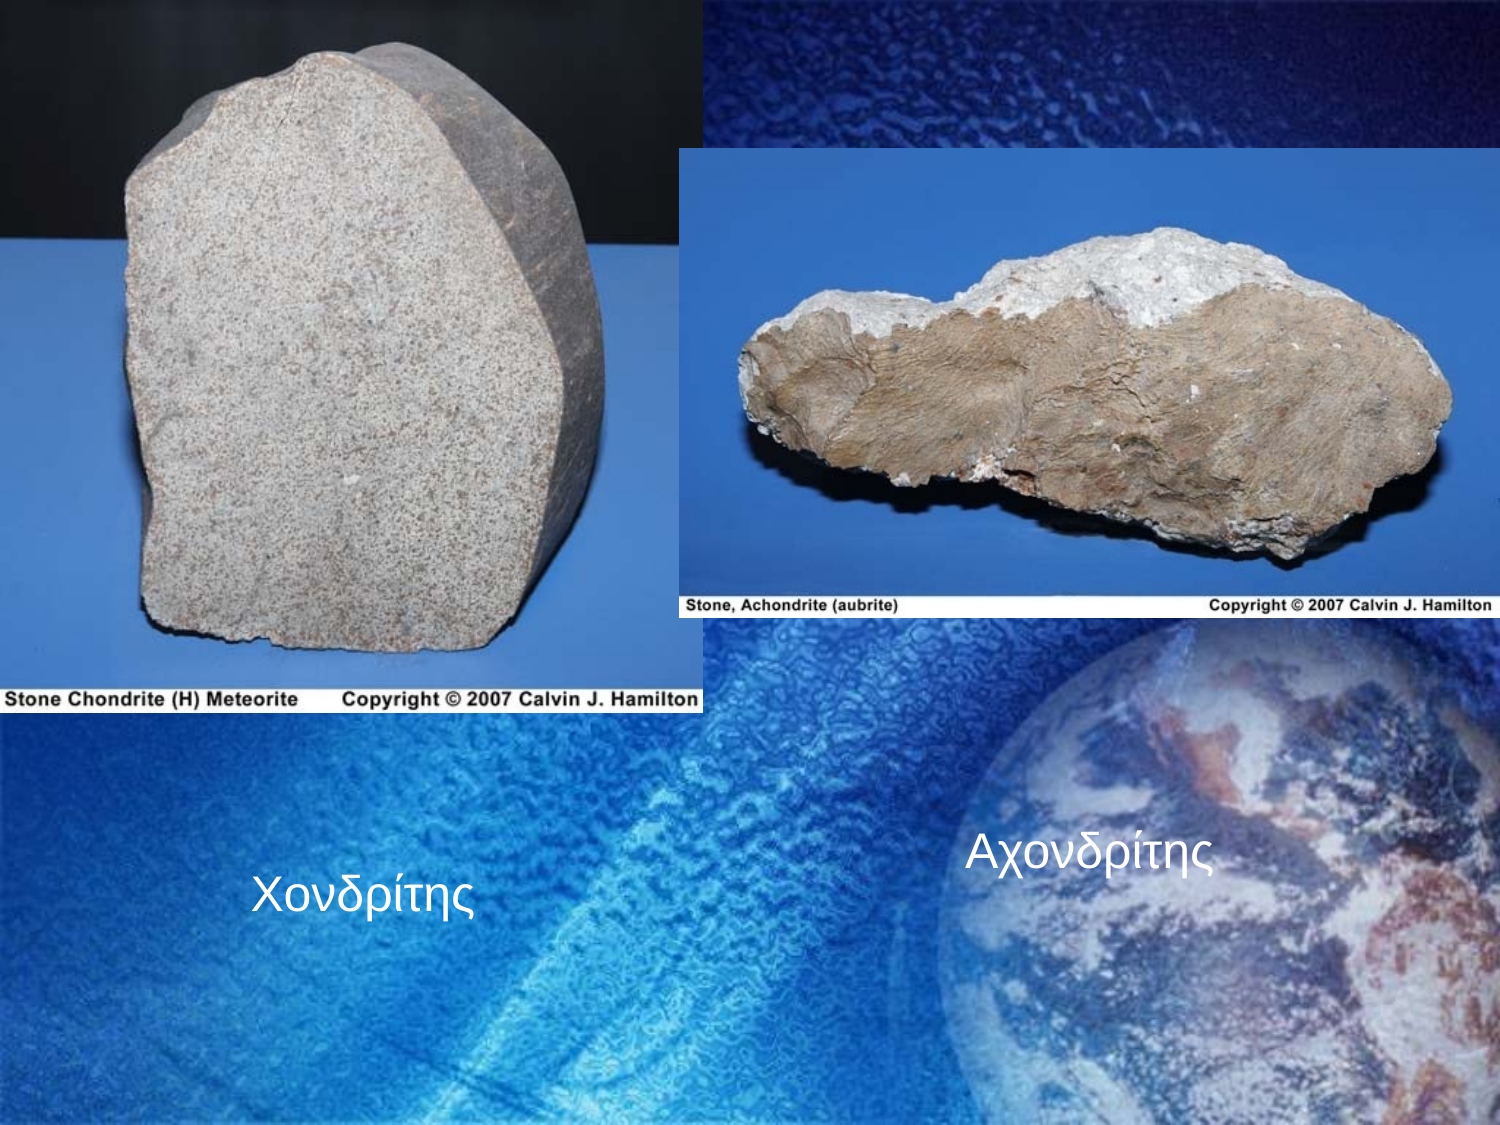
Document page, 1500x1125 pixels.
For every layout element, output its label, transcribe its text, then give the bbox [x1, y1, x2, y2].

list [0, 0, 704, 714]
text_box Αχονδρίτης [815, 811, 1365, 886]
picture [0, 0, 1500, 1125]
text_box Χονδρίτης [88, 854, 638, 929]
